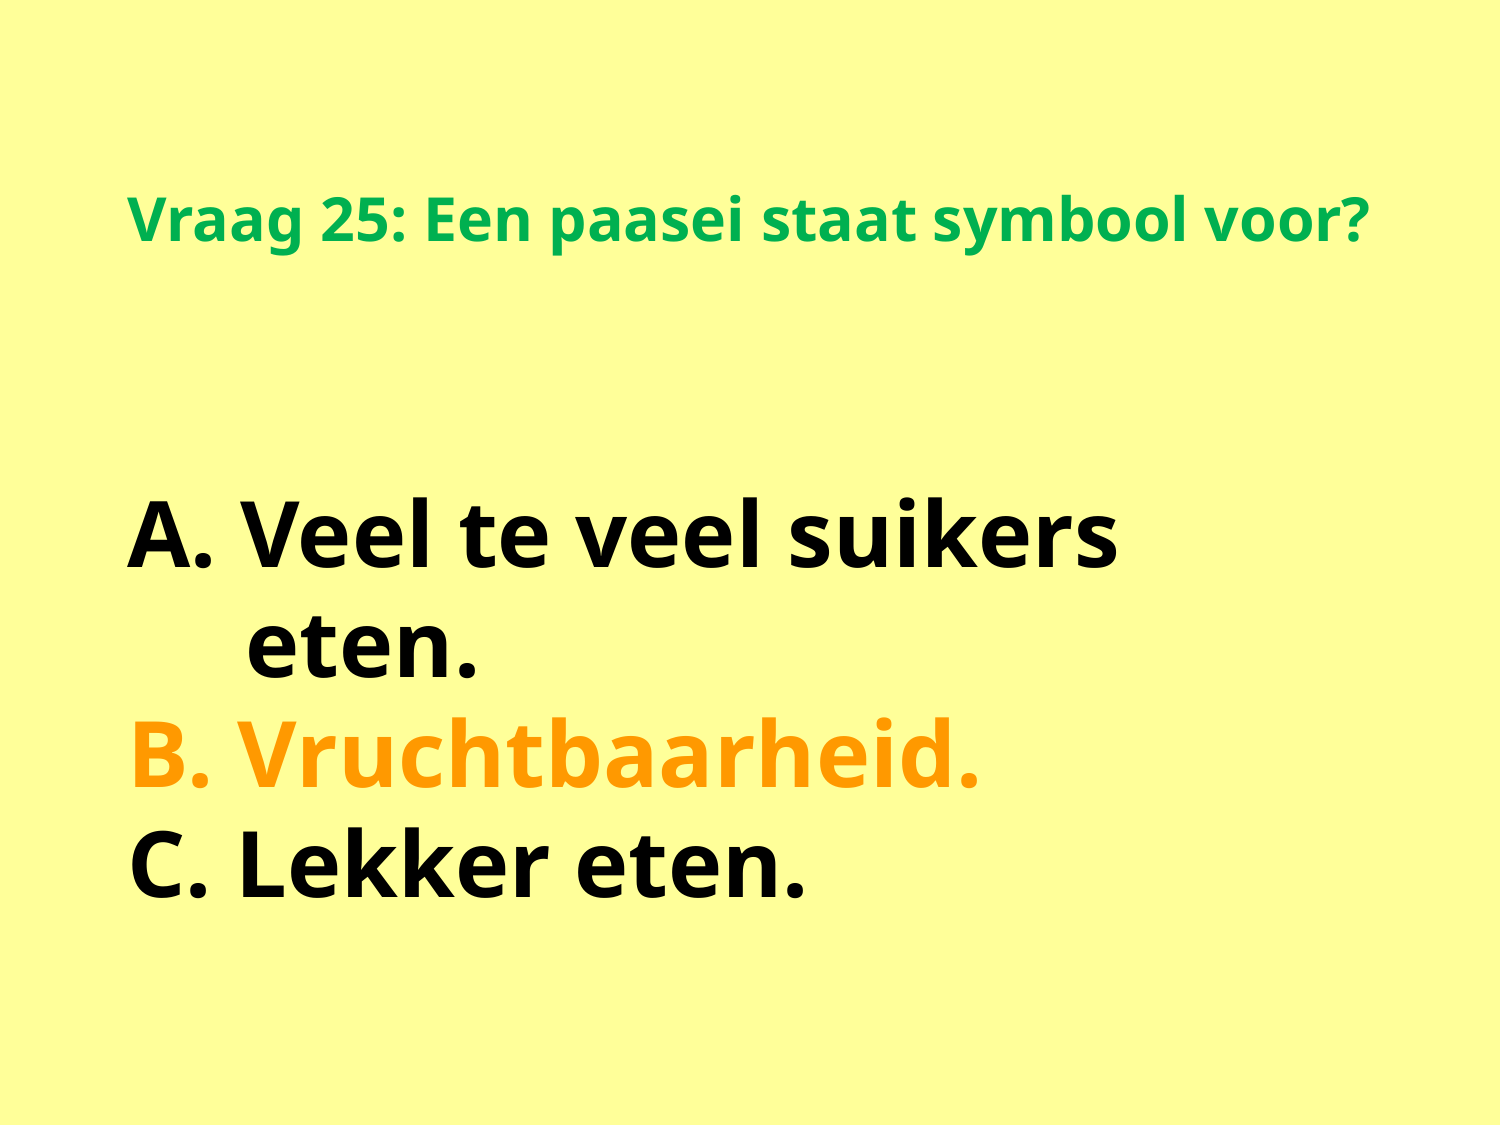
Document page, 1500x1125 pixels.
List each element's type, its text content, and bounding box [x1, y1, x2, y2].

subtitle A. Veel te veel suikers eten. B. Vruchtbaarheid. C. Lekker eten. [112, 468, 1323, 1059]
title Vraag 25: Een paasei staat symbool voor? [112, 137, 1388, 379]
